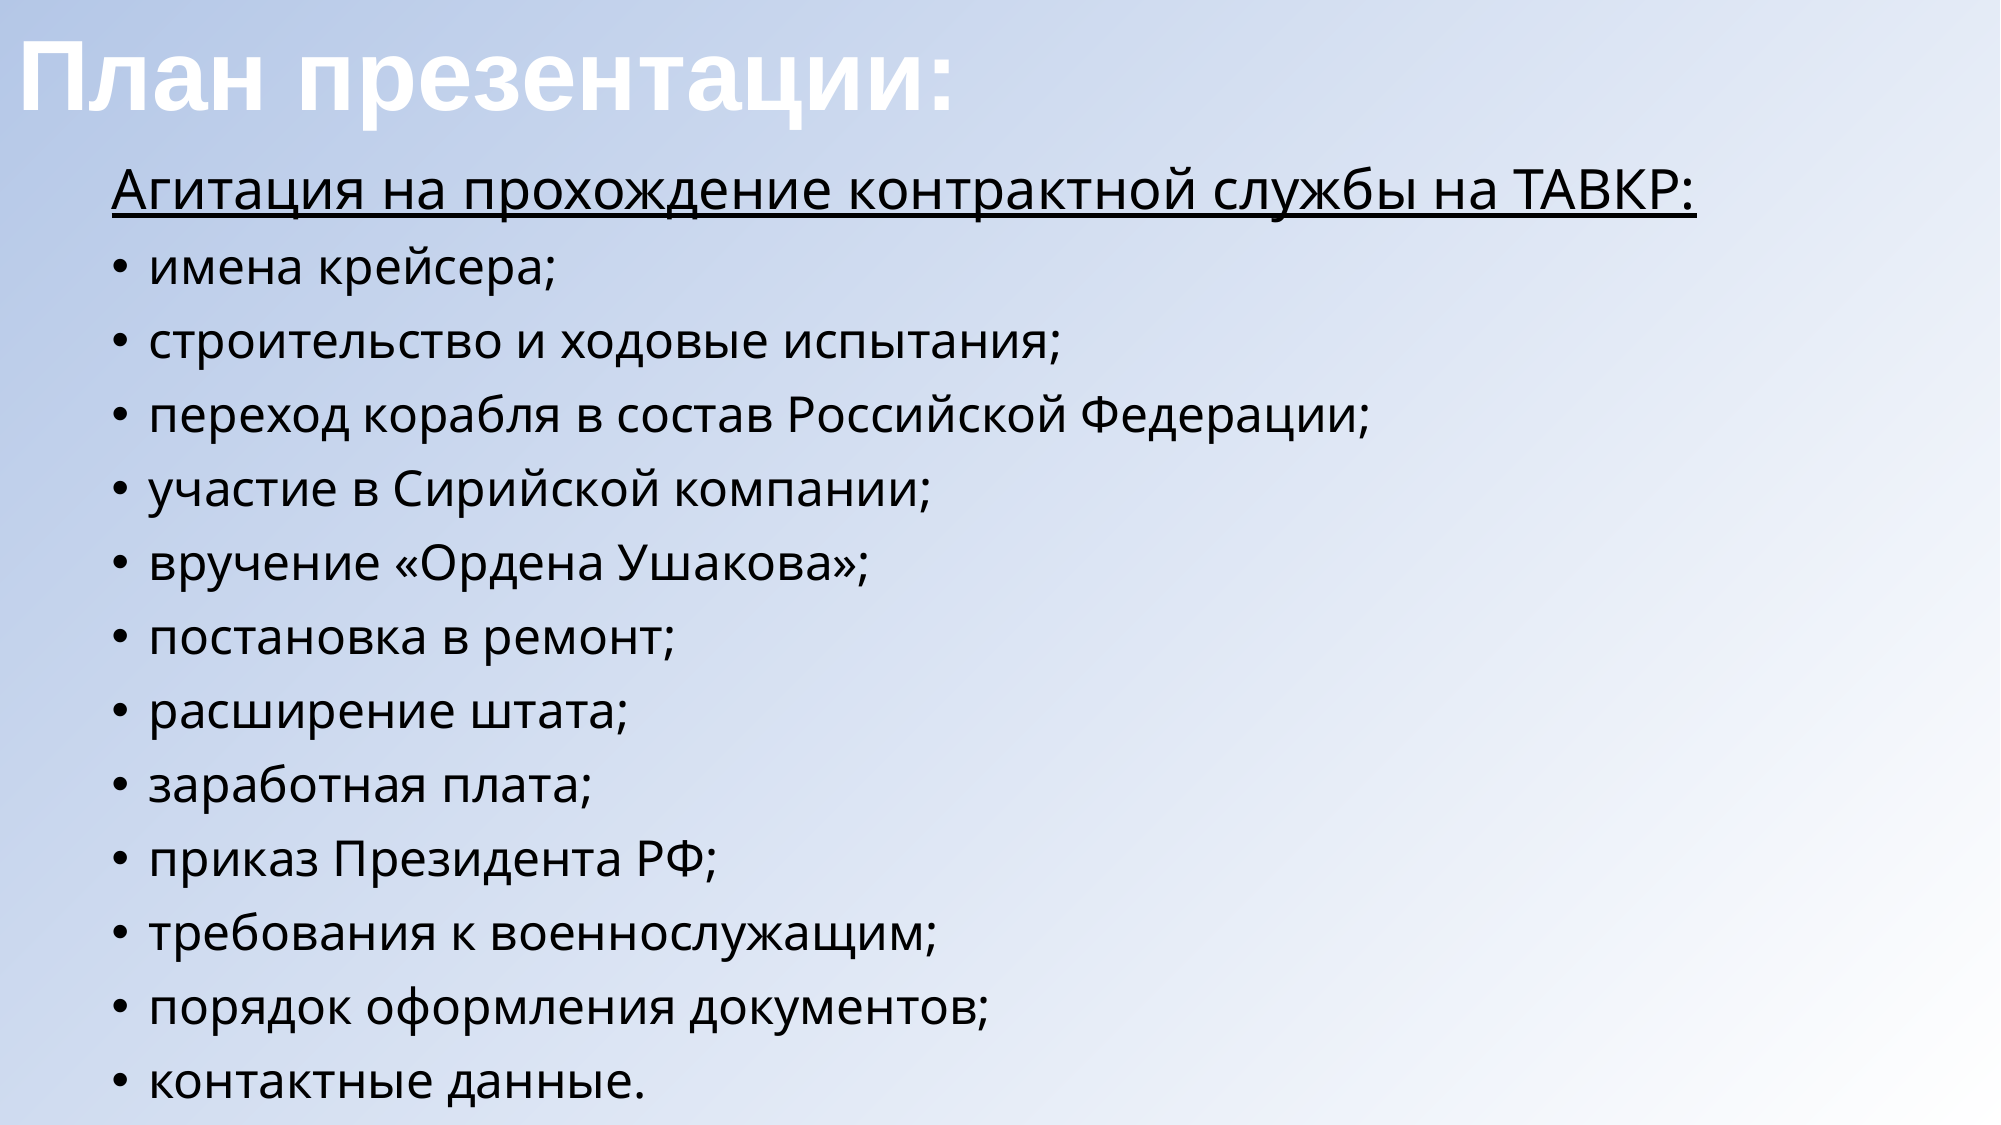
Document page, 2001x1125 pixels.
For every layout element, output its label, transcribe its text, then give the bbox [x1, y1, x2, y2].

title План презентации: [2, 2, 1728, 154]
list Агитация на прохождение контрактной службы на ТАВКР: имена крейсера; строительство и ходовые испытания; переход корабля в состав Российской Федерации; участие в Сирийской компании; вручение «Ордена Ушакова»; постановка в ремонт; расширение штата; заработная плата; приказ Президента РФ; требования к военнослужащим; порядок оформления документов; контактные данные. [96, 153, 1941, 1125]
